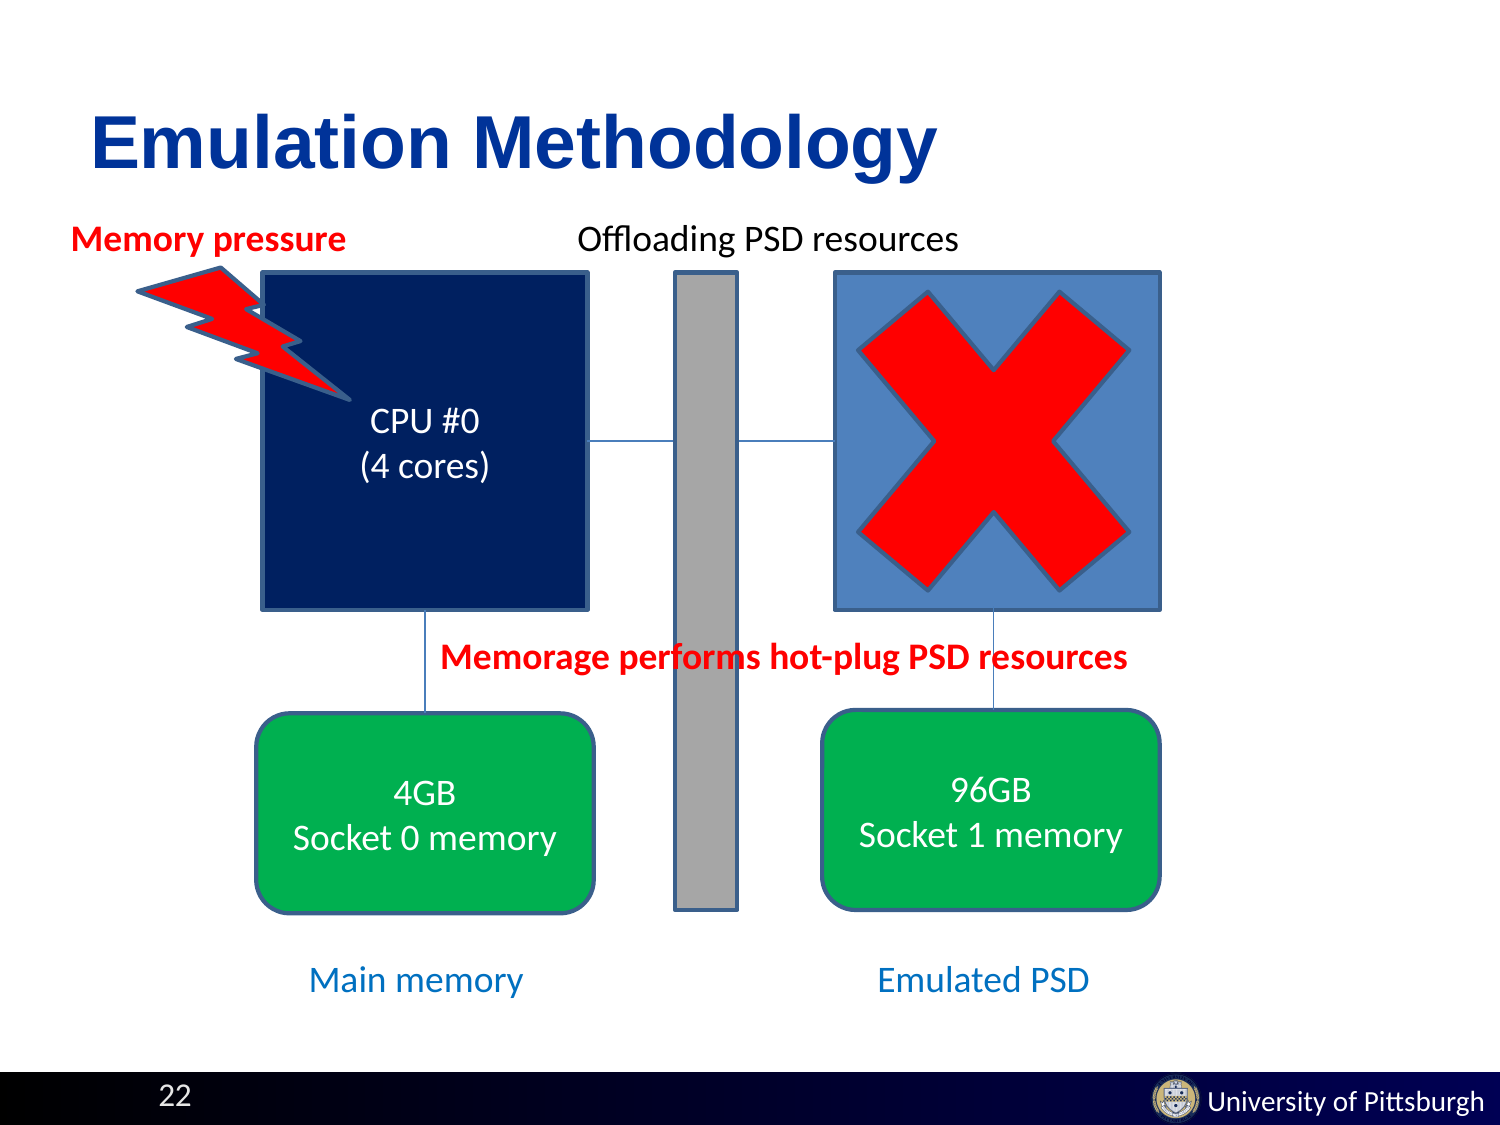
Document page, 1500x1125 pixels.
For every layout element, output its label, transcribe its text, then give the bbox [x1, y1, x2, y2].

text_box Memorage performs hot-plug PSD resources [429, 624, 989, 685]
text_box [855, 289, 1132, 593]
text_box [673, 450, 739, 624]
text_box 96GB Socket 1 memory [820, 707, 1162, 913]
text_box Emulated PSD [862, 947, 1125, 1008]
text_box Offloading PSD resources [562, 206, 998, 267]
text_box Memory pressure [55, 206, 419, 267]
text_box Main memory [293, 947, 557, 1008]
picture [1149, 1070, 1202, 1125]
text_box [135, 267, 352, 402]
slide_number 22 [0, 1063, 350, 1124]
text_box Memorage performs hot-plug PSD resources [998, 624, 1144, 685]
text_box CPU #0 (4 cores) [260, 270, 590, 612]
text_box [673, 270, 739, 440]
title Emulation Methodology [75, 45, 1425, 233]
text_box 4GB Socket 0 memory [254, 711, 596, 916]
text_box [673, 685, 739, 912]
text_box CPU #1 (4 cores) [833, 270, 1162, 612]
